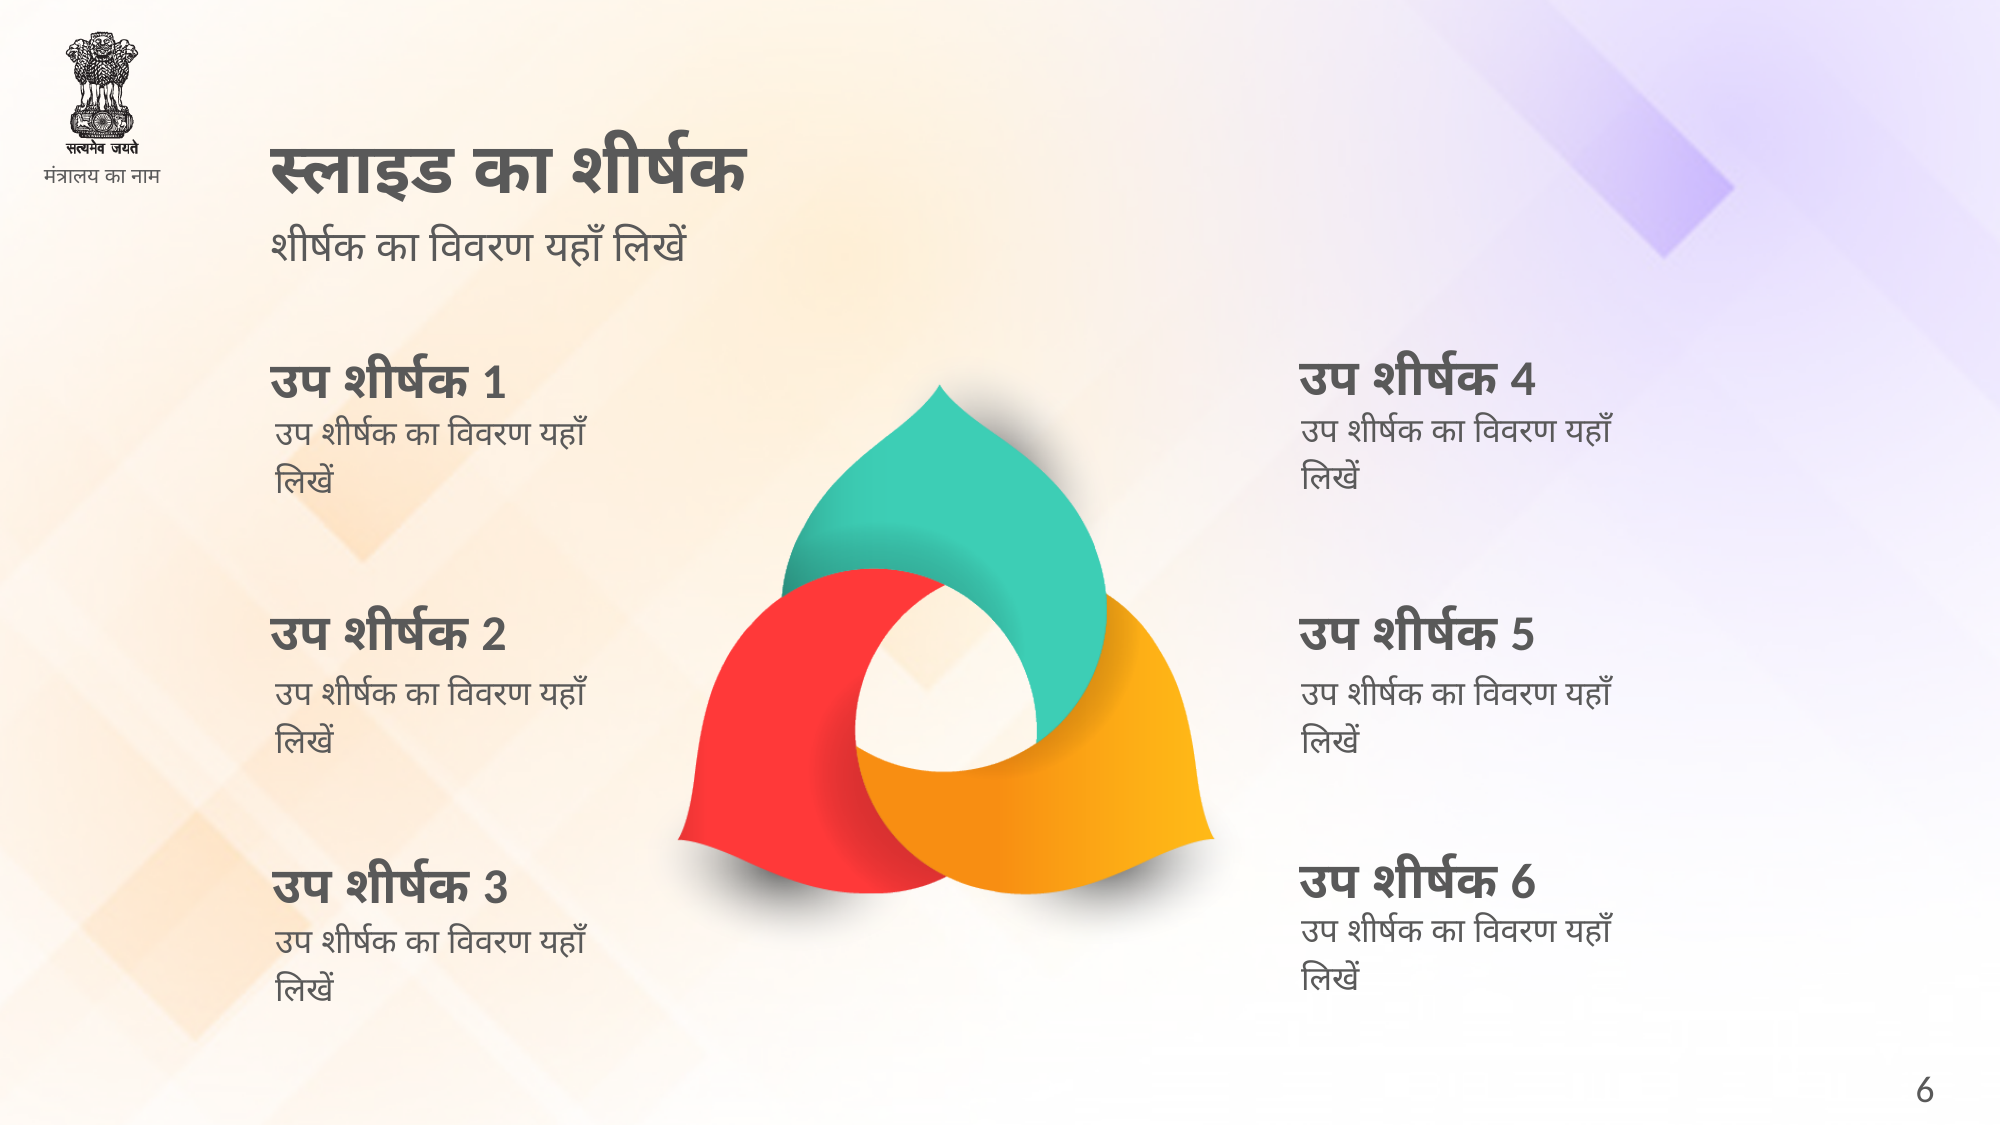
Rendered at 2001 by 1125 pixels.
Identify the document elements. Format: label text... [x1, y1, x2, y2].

text_box उप शीर्षक का विवरण यहाँ लिखें [1293, 660, 1638, 765]
text_box उप शीर्षक 6 [1285, 841, 1603, 916]
text_box उप शीर्षक 3 [257, 845, 552, 921]
text_box 6 [1850, 1057, 2000, 1125]
text_box उप शीर्षक का विवरण यहाँ लिखें [267, 908, 612, 1013]
text_box उप शीर्षक का विवरण यहाँ लिखें [267, 400, 612, 505]
picture [60, 30, 144, 155]
text_box उप शीर्षक 5 [1285, 593, 1603, 668]
text_box उप शीर्षक का विवरण यहाँ लिखें [1293, 397, 1638, 501]
list स्लाइड का शीर्षक [255, 125, 1697, 209]
text_box उप शीर्षक का विवरण यहाँ लिखें [267, 660, 612, 765]
text_box उप शीर्षक 4 [1285, 338, 1603, 413]
text_box उप शीर्षक का विवरण यहाँ लिखें [1293, 896, 1638, 1001]
list शीर्षक का विवरण यहाँ लिखें [255, 217, 1698, 291]
picture [646, 354, 1242, 951]
text_box उप शीर्षक 2 [255, 593, 552, 668]
text_box उप शीर्षक 1 [255, 341, 552, 416]
